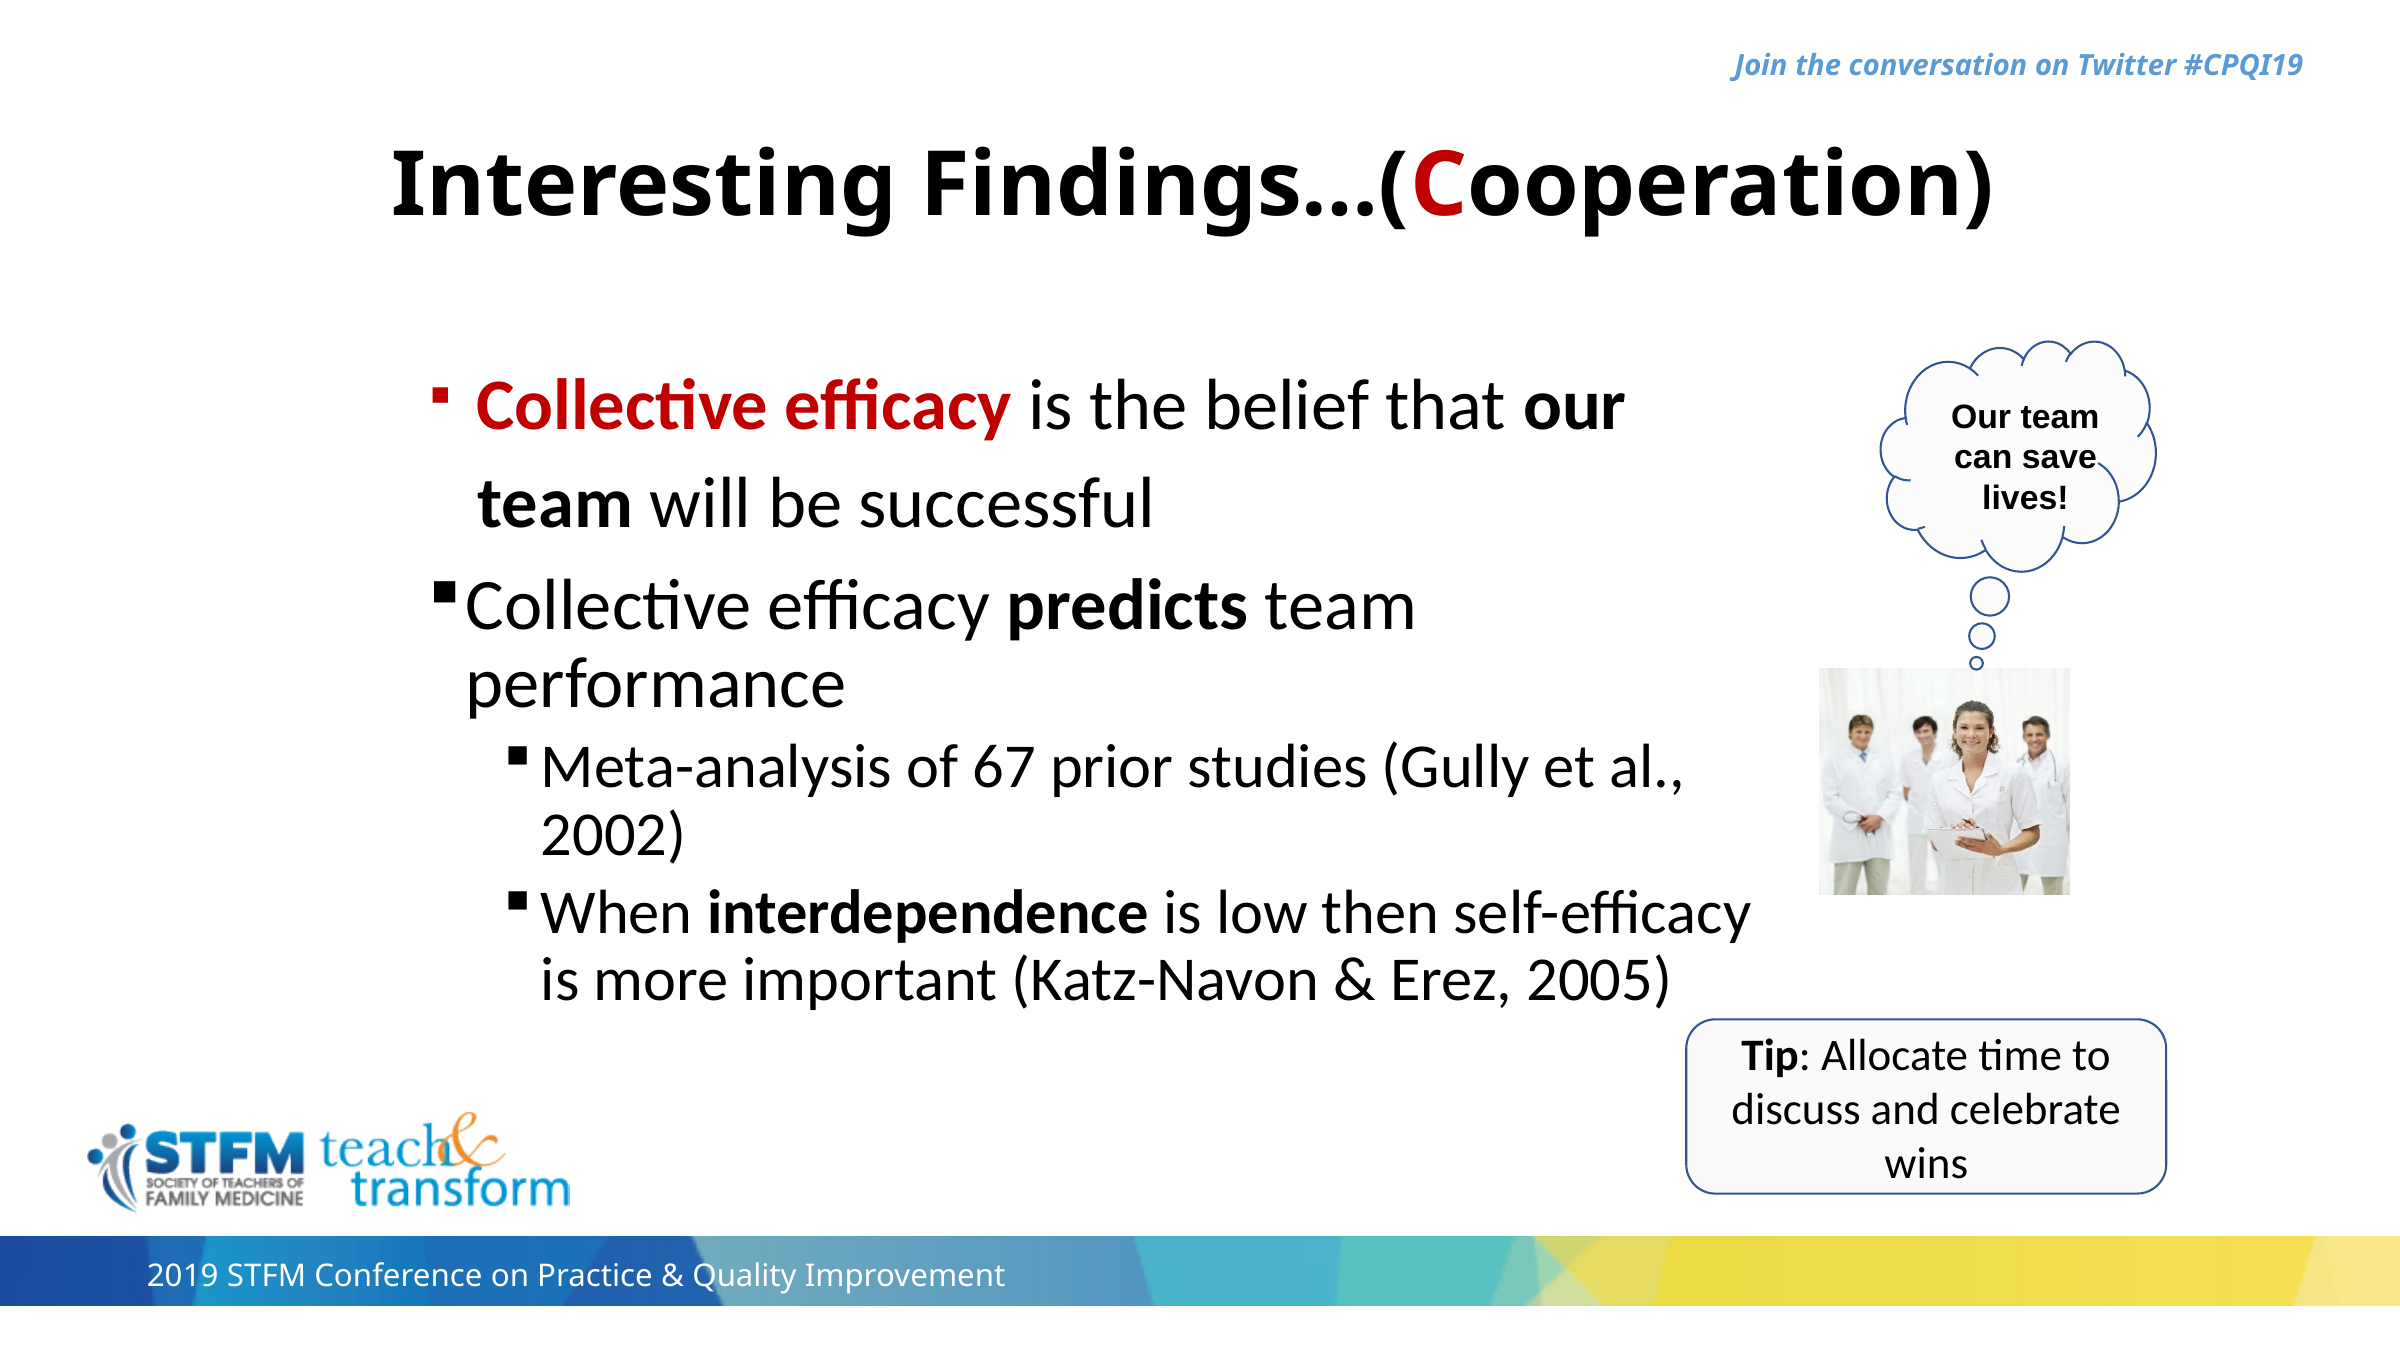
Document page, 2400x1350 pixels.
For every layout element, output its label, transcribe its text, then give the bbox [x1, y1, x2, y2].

text_box [1879, 340, 2157, 573]
picture [1819, 668, 2070, 895]
text_box Our team can save lives! [1919, 387, 2132, 524]
text_box Tip: Allocate time to discuss and celebrate wins [1685, 1018, 2168, 1195]
list Collective efficacy is the belief that our team will be successful Collective efficacy predicts team performance Meta-analysis of 67 prior studies (Gully et al., 2002) When interdependence is low then self-efficacy is more important (Katz-Navon & Erez, 2005) [413, 359, 1776, 1083]
text_box [1969, 655, 1984, 668]
text_box [1969, 576, 2011, 617]
text_box [1968, 622, 1996, 650]
picture [87, 1112, 570, 1214]
title Interesting Findings…(Cooperation) [360, 129, 2026, 342]
picture [0, 1236, 2400, 1306]
